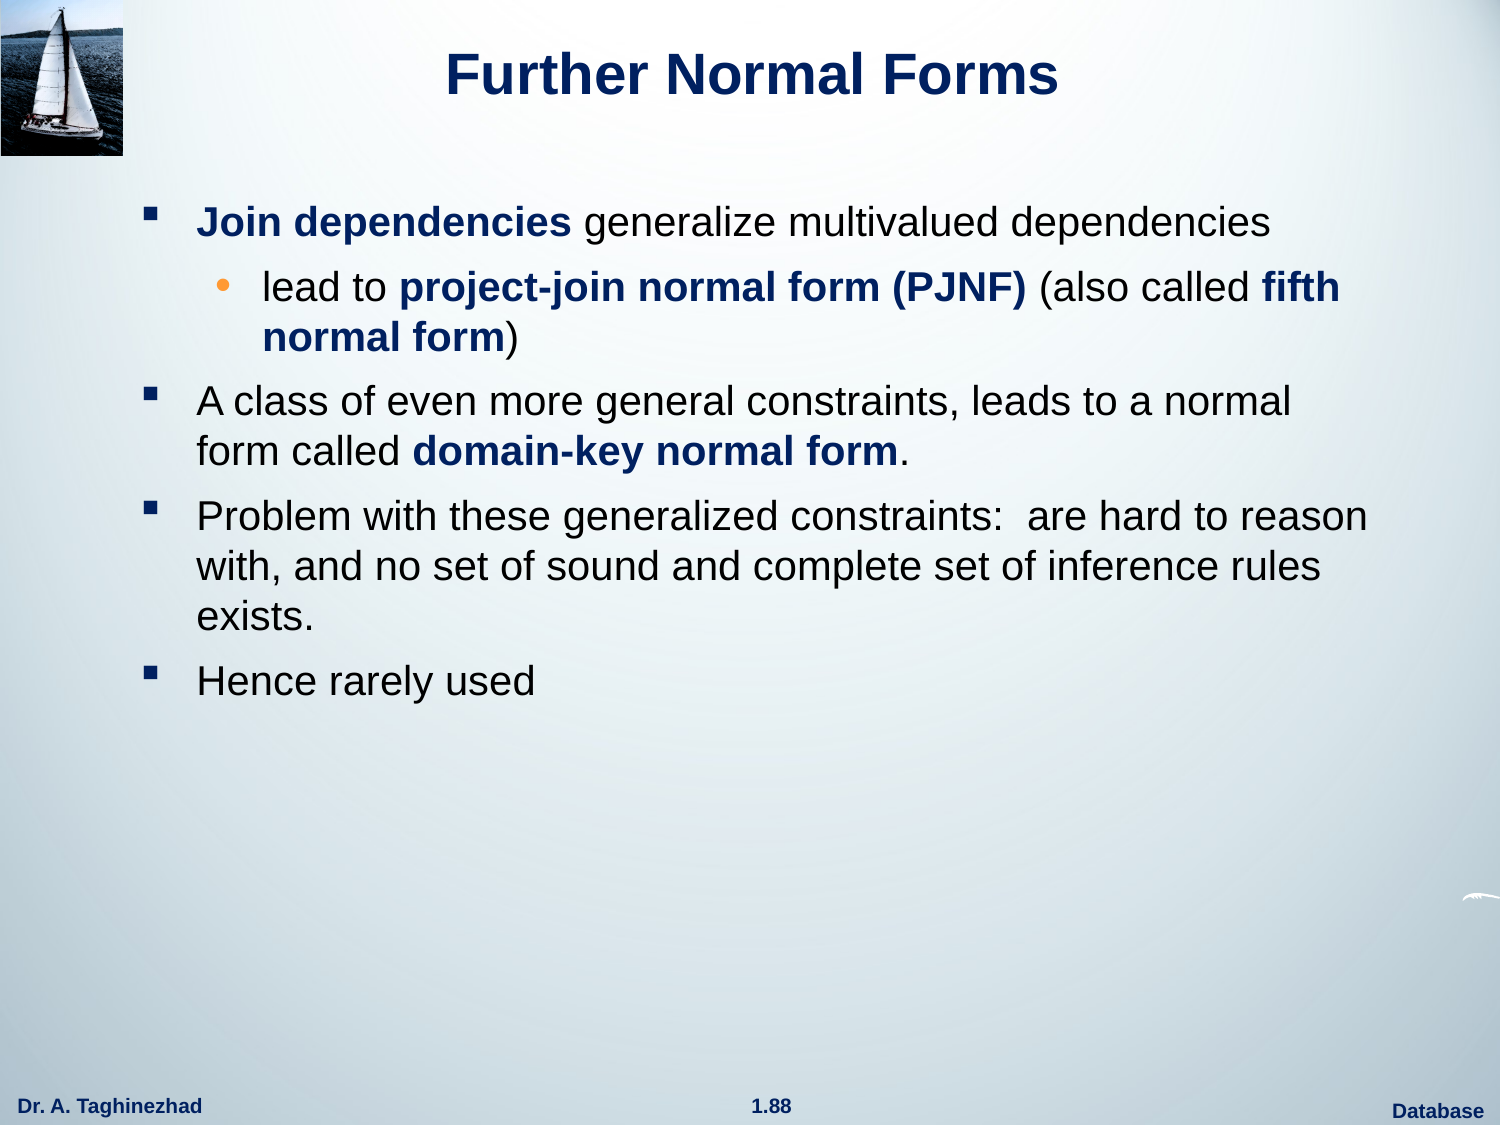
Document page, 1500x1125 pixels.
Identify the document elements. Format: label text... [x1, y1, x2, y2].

picture [0, 0, 1500, 1125]
list Join dependencies generalize multivalued dependencies lead to project-join normal form (PJNF) (also called fifth normal form) A class of even more general constraints, leads to a normal form called domain-key normal form. Problem with these generalized constraints: are hard to reason with, and no set of sound and complete set of inference rules exists. Hence rarely used [125, 187, 1391, 646]
title Further Normal Forms [90, 13, 1416, 115]
